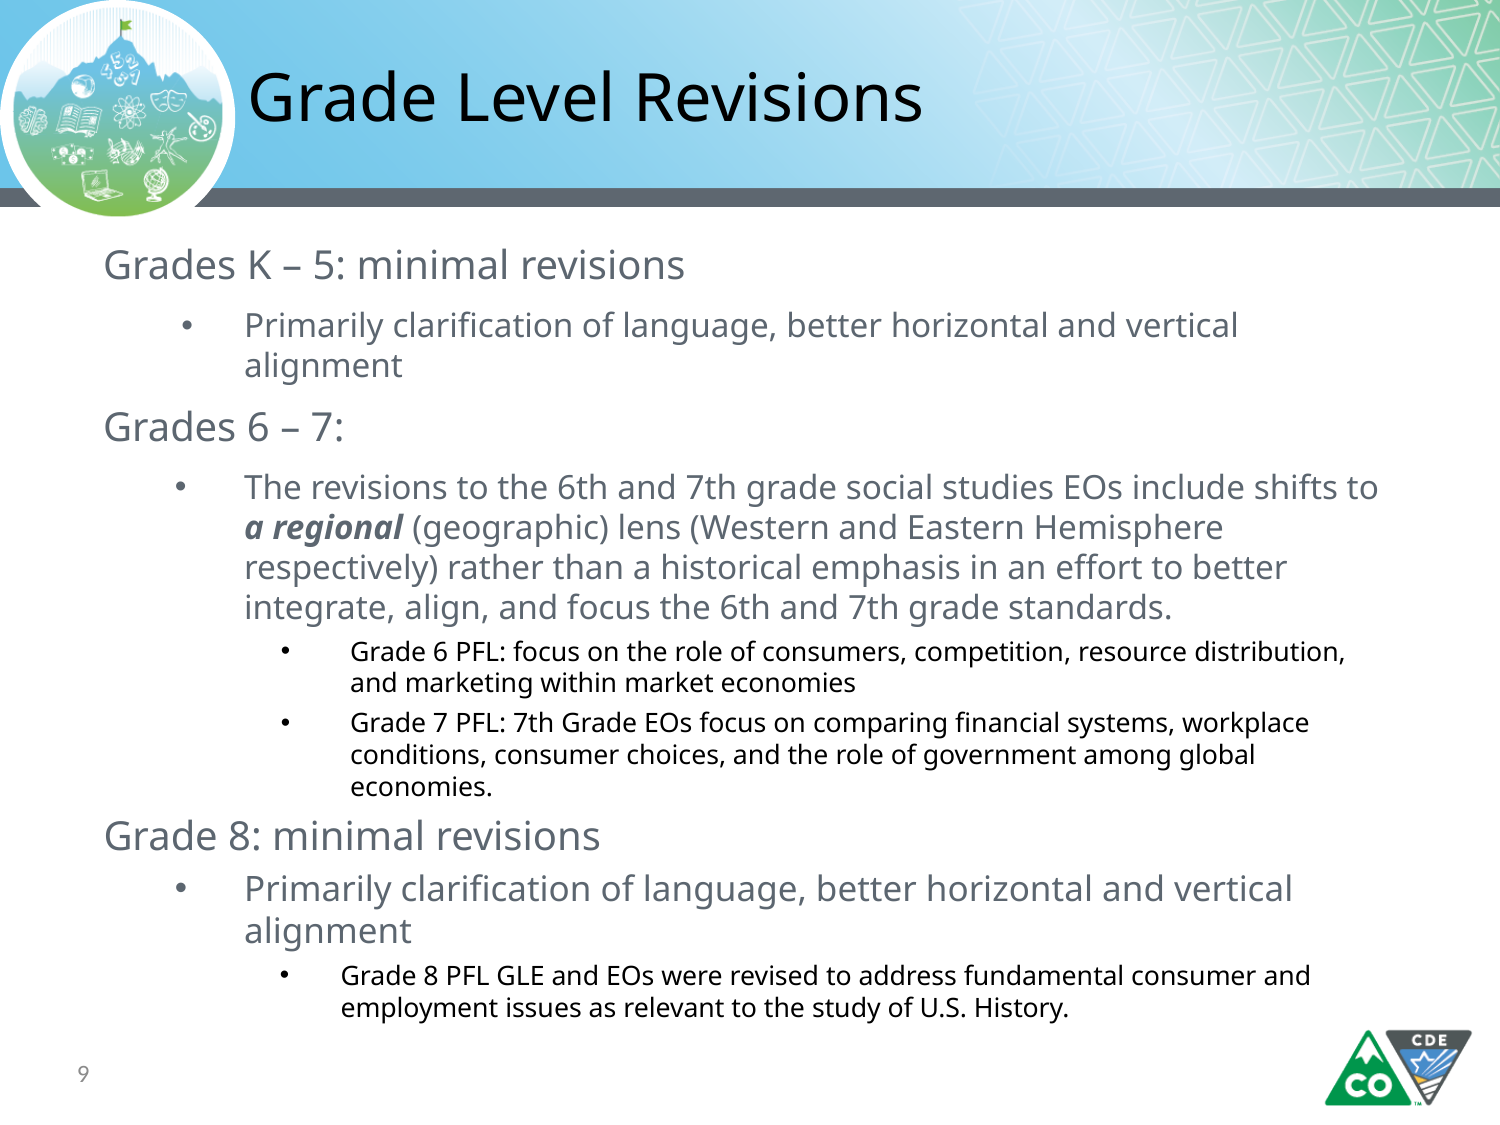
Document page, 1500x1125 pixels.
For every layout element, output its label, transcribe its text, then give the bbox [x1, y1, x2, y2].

list Grades K – 5: minimal revisions Primarily clarification of language, better horizontal and vertical alignment Grades 6 – 7: The revisions to the 6th and 7th grade social studies EOs include shifts to a regional (geographic) lens (Western and Eastern Hemisphere respectively) rather than a historical emphasis in an effort to better integrate, align, and focus the 6th and 7th grade standards. Grade 6 PFL: focus on the role of consumers, competition, resource distribution, and marketing within market economies Grade 7 PFL: 7th Grade EOs focus on comparing financial systems, workplace conditions, consumer choices, and the role of government among global economies. Grade 8: minimal revisions Primarily clarification of language, better horizontal and vertical alignment Grade 8 PFL GLE and EOs were revised to address fundamental consumer and employment issues as relevant to the study of U.S. History. [103, 239, 1397, 1029]
picture [1312, 1021, 1482, 1113]
picture [236, 0, 1500, 207]
slide_number 9 [45, 1042, 122, 1103]
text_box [0, 0, 236, 236]
title Grade Level Revisions [247, 54, 1339, 171]
